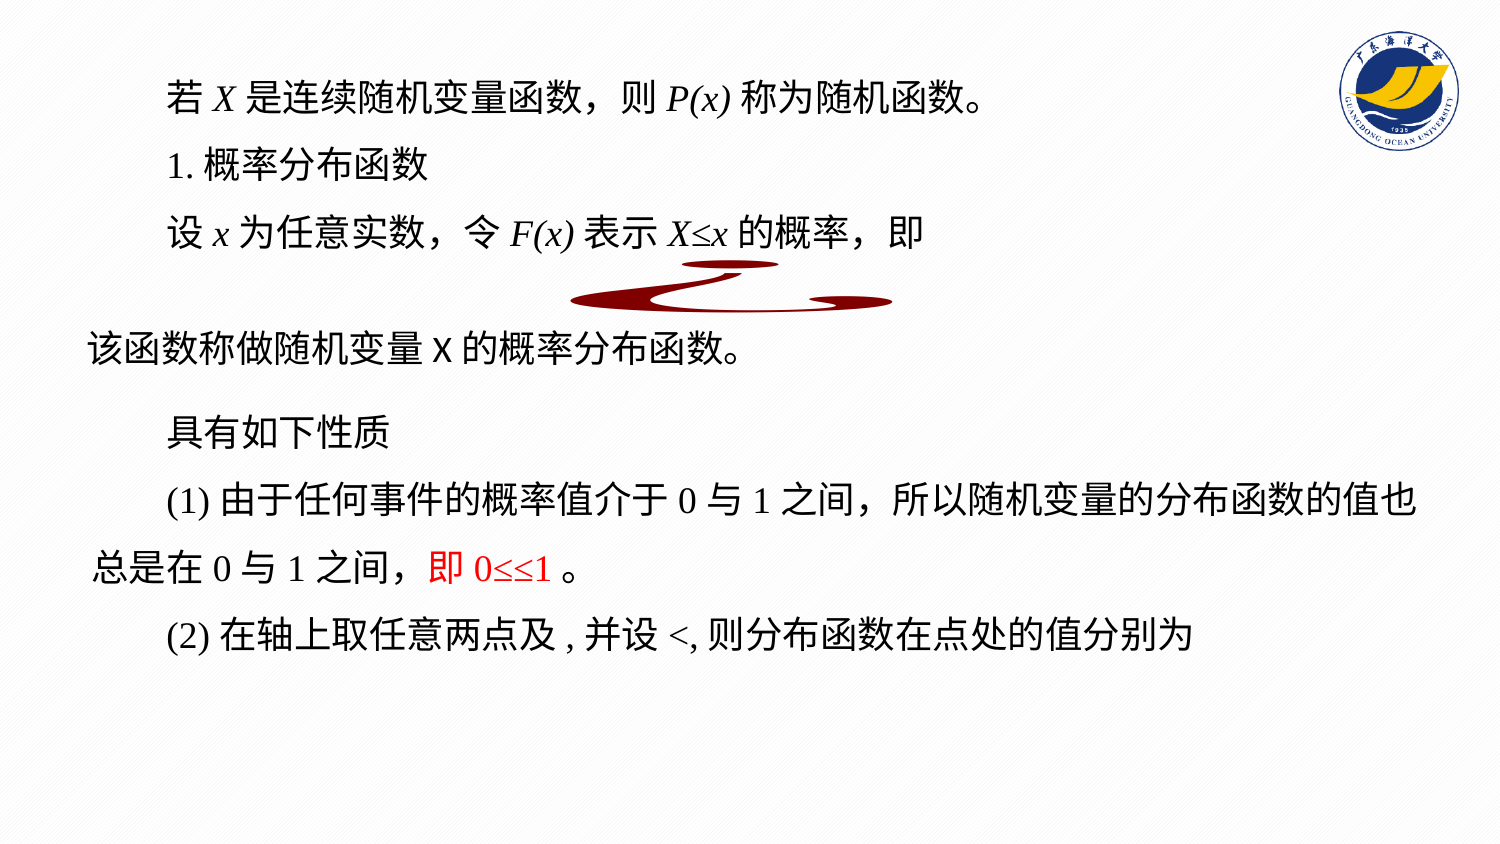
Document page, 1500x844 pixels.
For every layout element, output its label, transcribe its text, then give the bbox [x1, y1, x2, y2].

picture [1339, 31, 1459, 151]
text_box 该函数称做随机变量X的概率分布函数。 [71, 317, 776, 378]
text_box 若X是连续随机变量函数，则P(x)称为随机函数。 1.概率分布函数 设x为任意实数，令F(x)表示X≤x的概率，即 [76, 43, 1412, 262]
